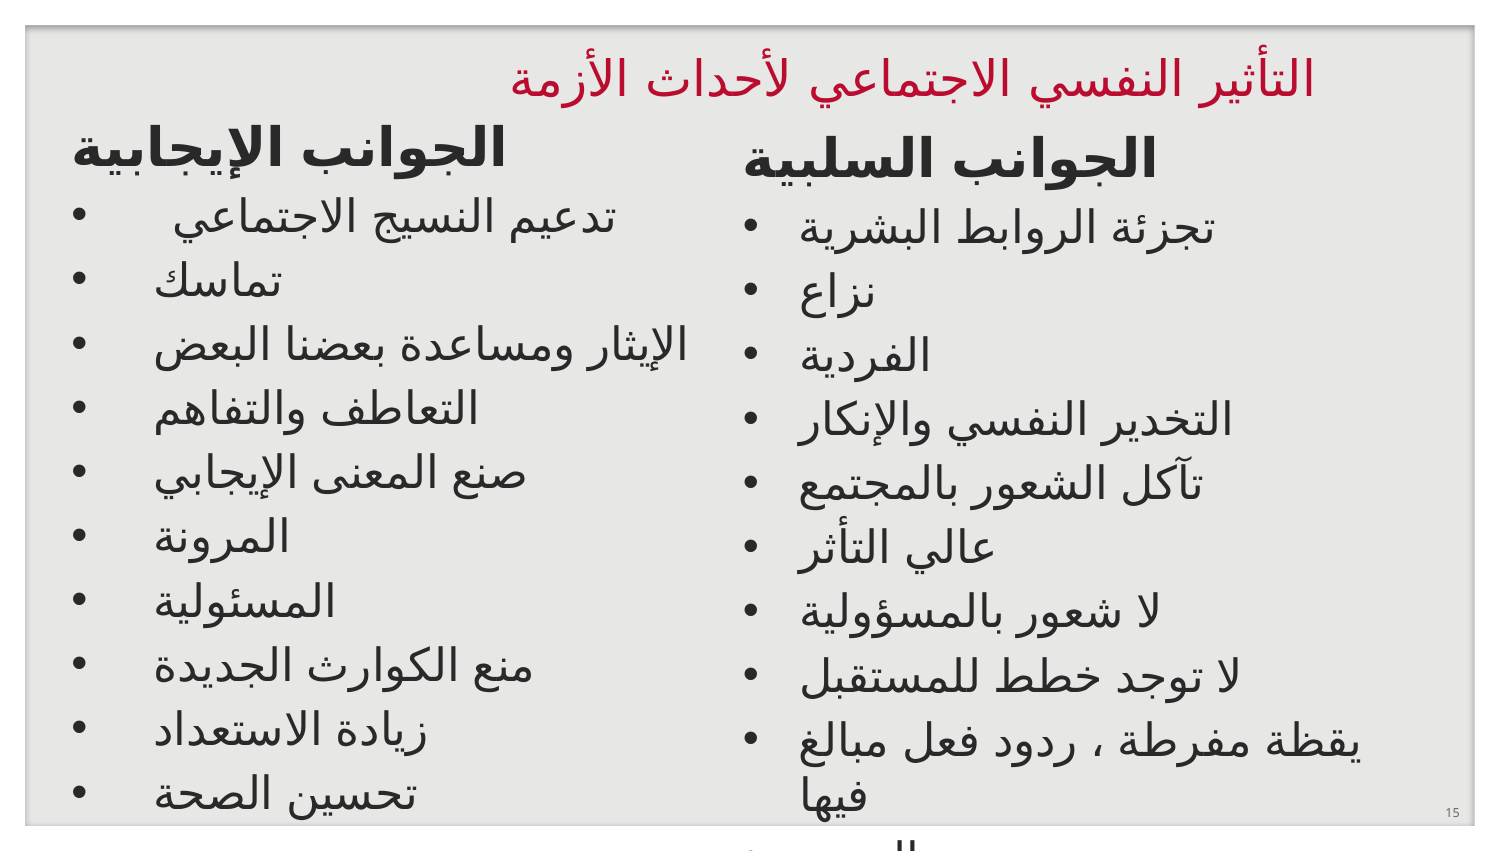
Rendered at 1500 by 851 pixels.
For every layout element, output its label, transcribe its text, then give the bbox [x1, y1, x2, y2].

text_box الجوانب السلبية تجزئة الروابط البشرية نزاع الفردية التخدير النفسي والإنكار تآكل الشعور بالمجتمع عالي التأثر لا شعور بالمسؤولية لا توجد خطط للمستقبل يقظة مفرطة ، ردود فعل مبالغ فيها تدهور الصحة [728, 115, 1404, 816]
footer [512, 805, 988, 829]
title التأثير النفسي الاجتماعي لأحداث الأزمة [56, 37, 1332, 114]
text_box الجوانب الإيجابية تدعيم النسيج الاجتماعي تماسك الإيثار ومساعدة بعضنا البعض التعاطف والتفاهم صنع المعنى الإيجابي المرونة المسئولية منع الكوارث الجديدة زيادة الاستعداد تحسين الصحة [56, 104, 782, 805]
slide_number 15 [1125, 797, 1475, 829]
slide_number [24, 797, 375, 829]
